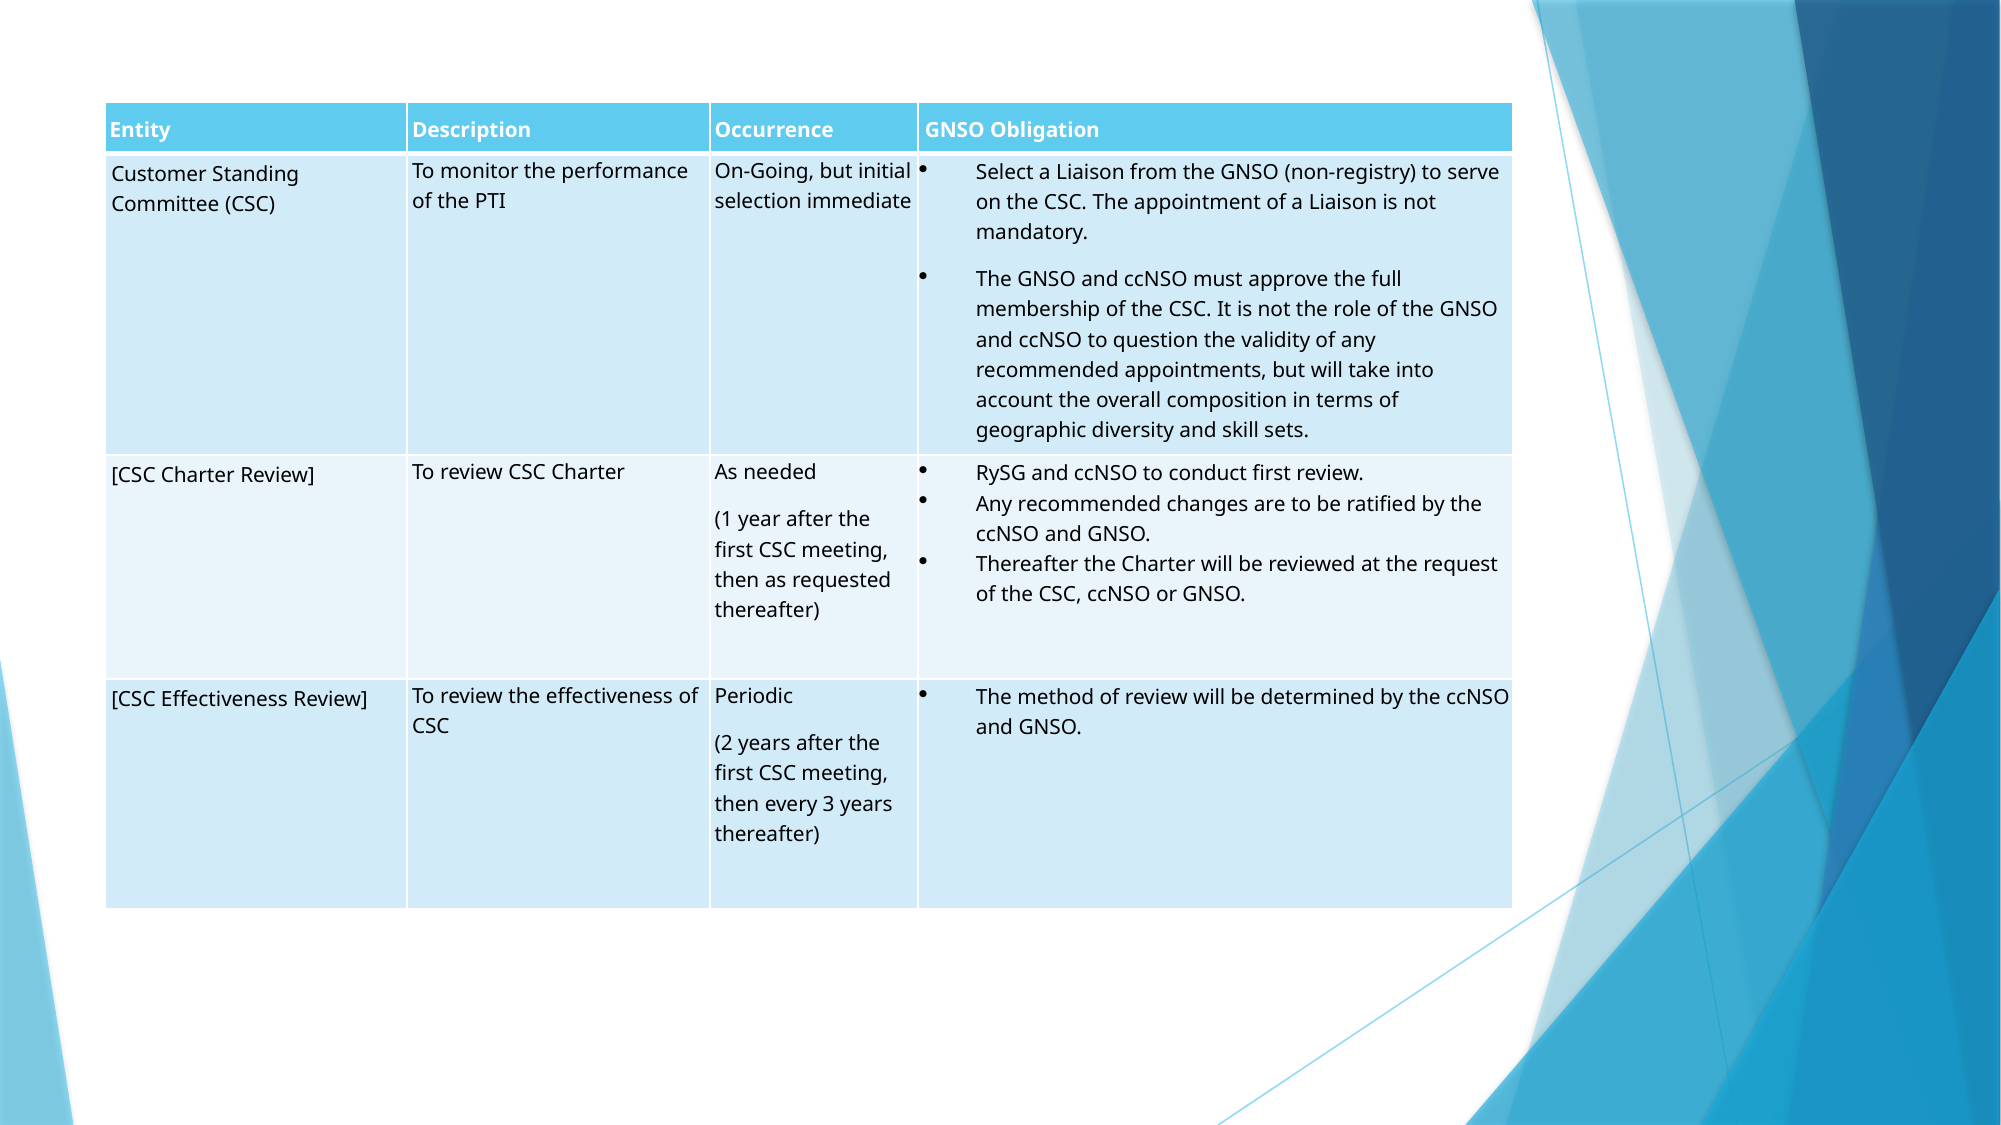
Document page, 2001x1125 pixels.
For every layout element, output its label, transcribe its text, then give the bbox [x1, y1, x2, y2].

table_cell To review CSC Charter [408, 456, 709, 678]
table_cell On-Going, but initial selection immediate [711, 156, 917, 454]
table_header Entity [106, 103, 406, 151]
table_cell Customer Standing Committee (CSC) [106, 156, 406, 454]
table_cell To monitor the performance of the PTI [408, 156, 709, 454]
table_cell Periodic (2 years after the first CSC meeting, then every 3 years thereafter) [711, 680, 917, 908]
table_cell To review the effectiveness of CSC [408, 680, 709, 908]
table_cell [CSC Charter Review] [106, 456, 406, 678]
table_cell [CSC Effectiveness Review] [106, 680, 406, 908]
table_header Description [408, 103, 709, 151]
table_header Occurrence [711, 103, 917, 151]
table_cell The method of review will be determined by the ccNSO and GNSO. [919, 680, 1512, 908]
table_header GNSO Obligation [919, 103, 1512, 151]
table_cell Select a Liaison from the GNSO (non-registry) to serve on the CSC. The appointment of a Liaison is not mandatory. The GNSO and ccNSO must approve the full membership of the CSC. It is not the role of the GNSO and ccNSO to question the validity of any recommended appointments, but will take into account the overall composition in terms of geographic diversity and skill sets. [919, 156, 1512, 454]
table_cell As needed (1 year after the first CSC meeting, then as requested thereafter) [711, 456, 917, 678]
table_cell RySG and ccNSO to conduct first review. Any recommended changes are to be ratified by the ccNSO and GNSO. Thereafter the Charter will be reviewed at the request of the CSC, ccNSO or GNSO. [919, 456, 1512, 678]
